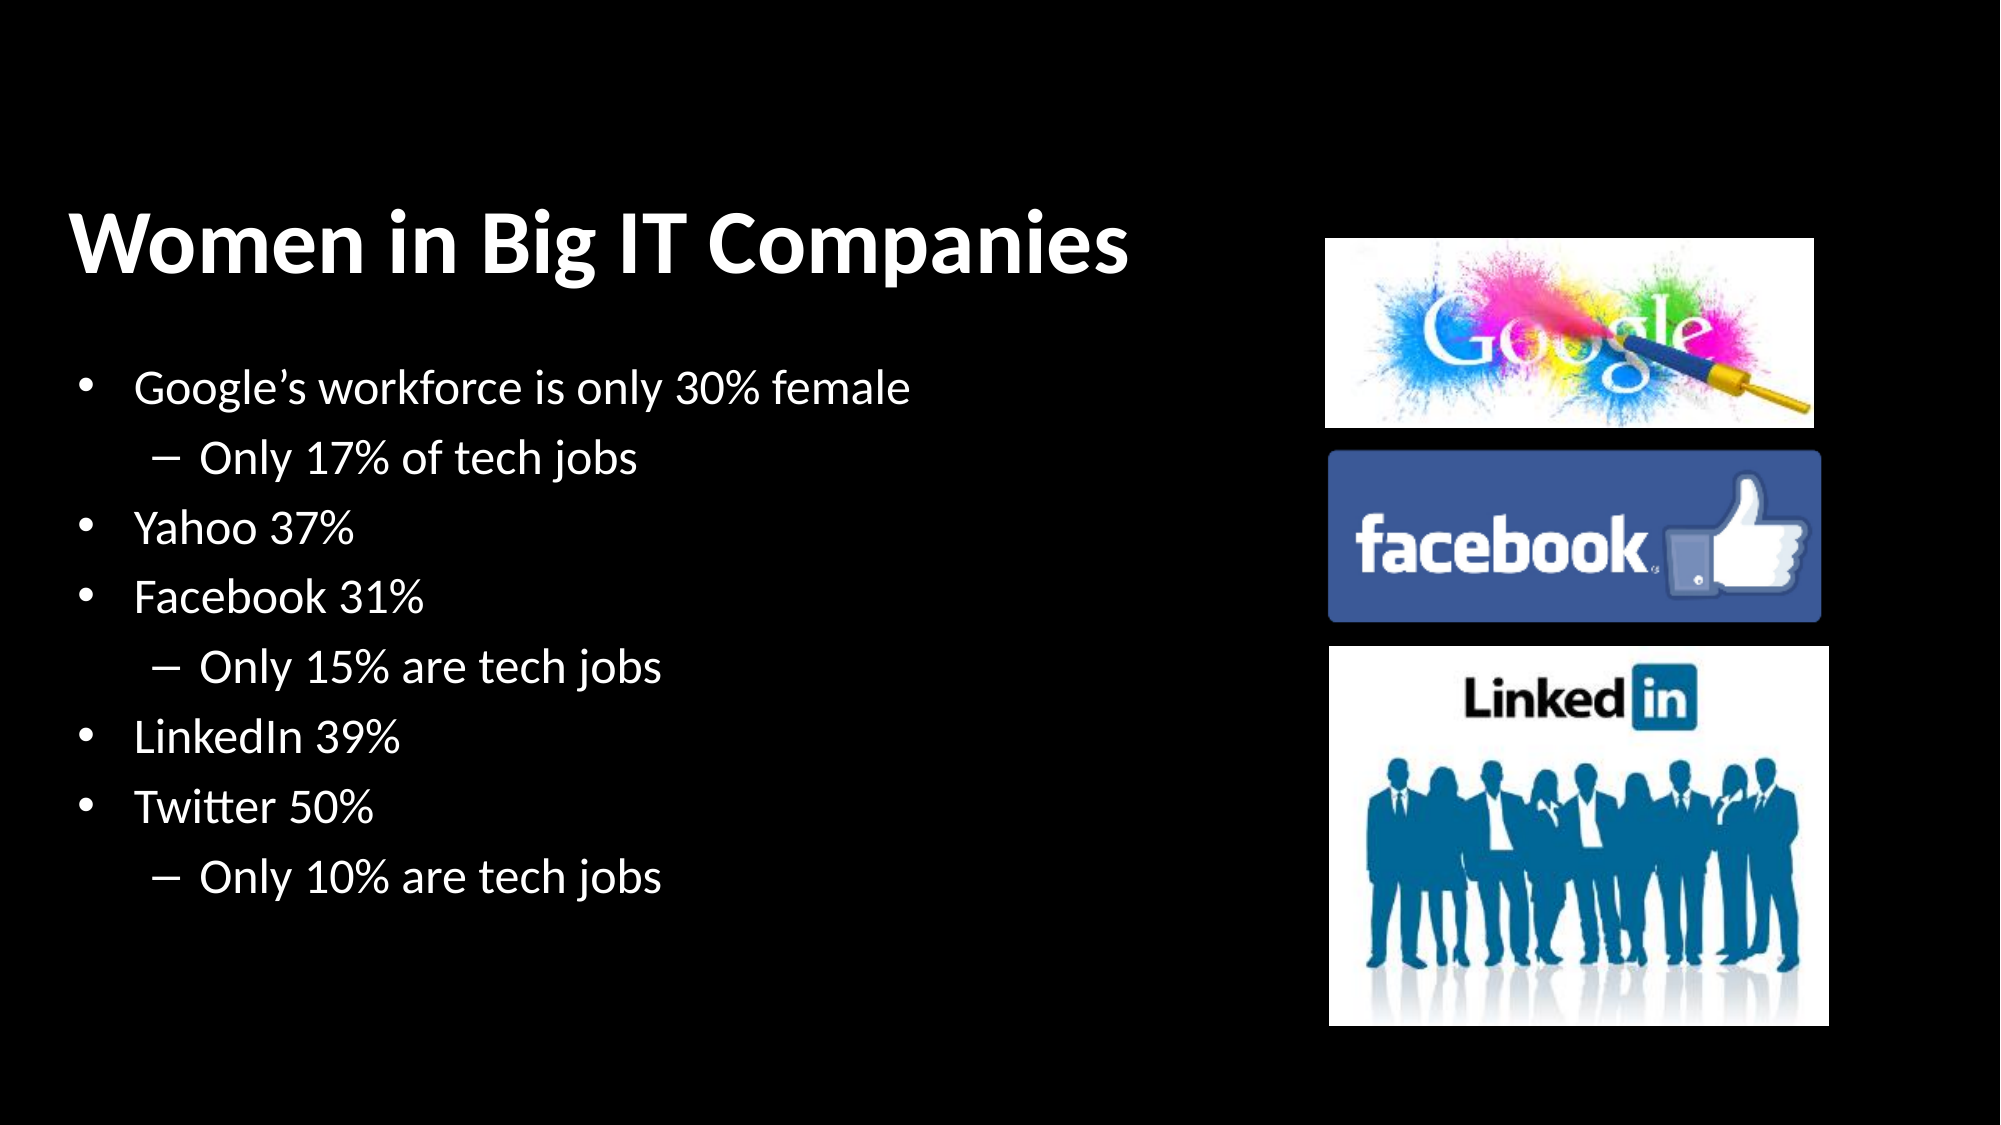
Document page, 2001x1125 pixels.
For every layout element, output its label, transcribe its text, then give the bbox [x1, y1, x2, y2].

picture [1324, 448, 1825, 626]
picture [1329, 646, 1830, 1026]
text_box Women in Big IT Companies [53, 187, 1663, 325]
text_box Google’s workforce is only 30% female Only 17% of tech jobs Yahoo 37% Facebook 31% Only 15% are tech jobs LinkedIn 39% Twitter 50% Only 10% are tech jobs [62, 346, 1293, 1063]
text_box [62, 312, 1626, 438]
picture [1324, 238, 1814, 428]
